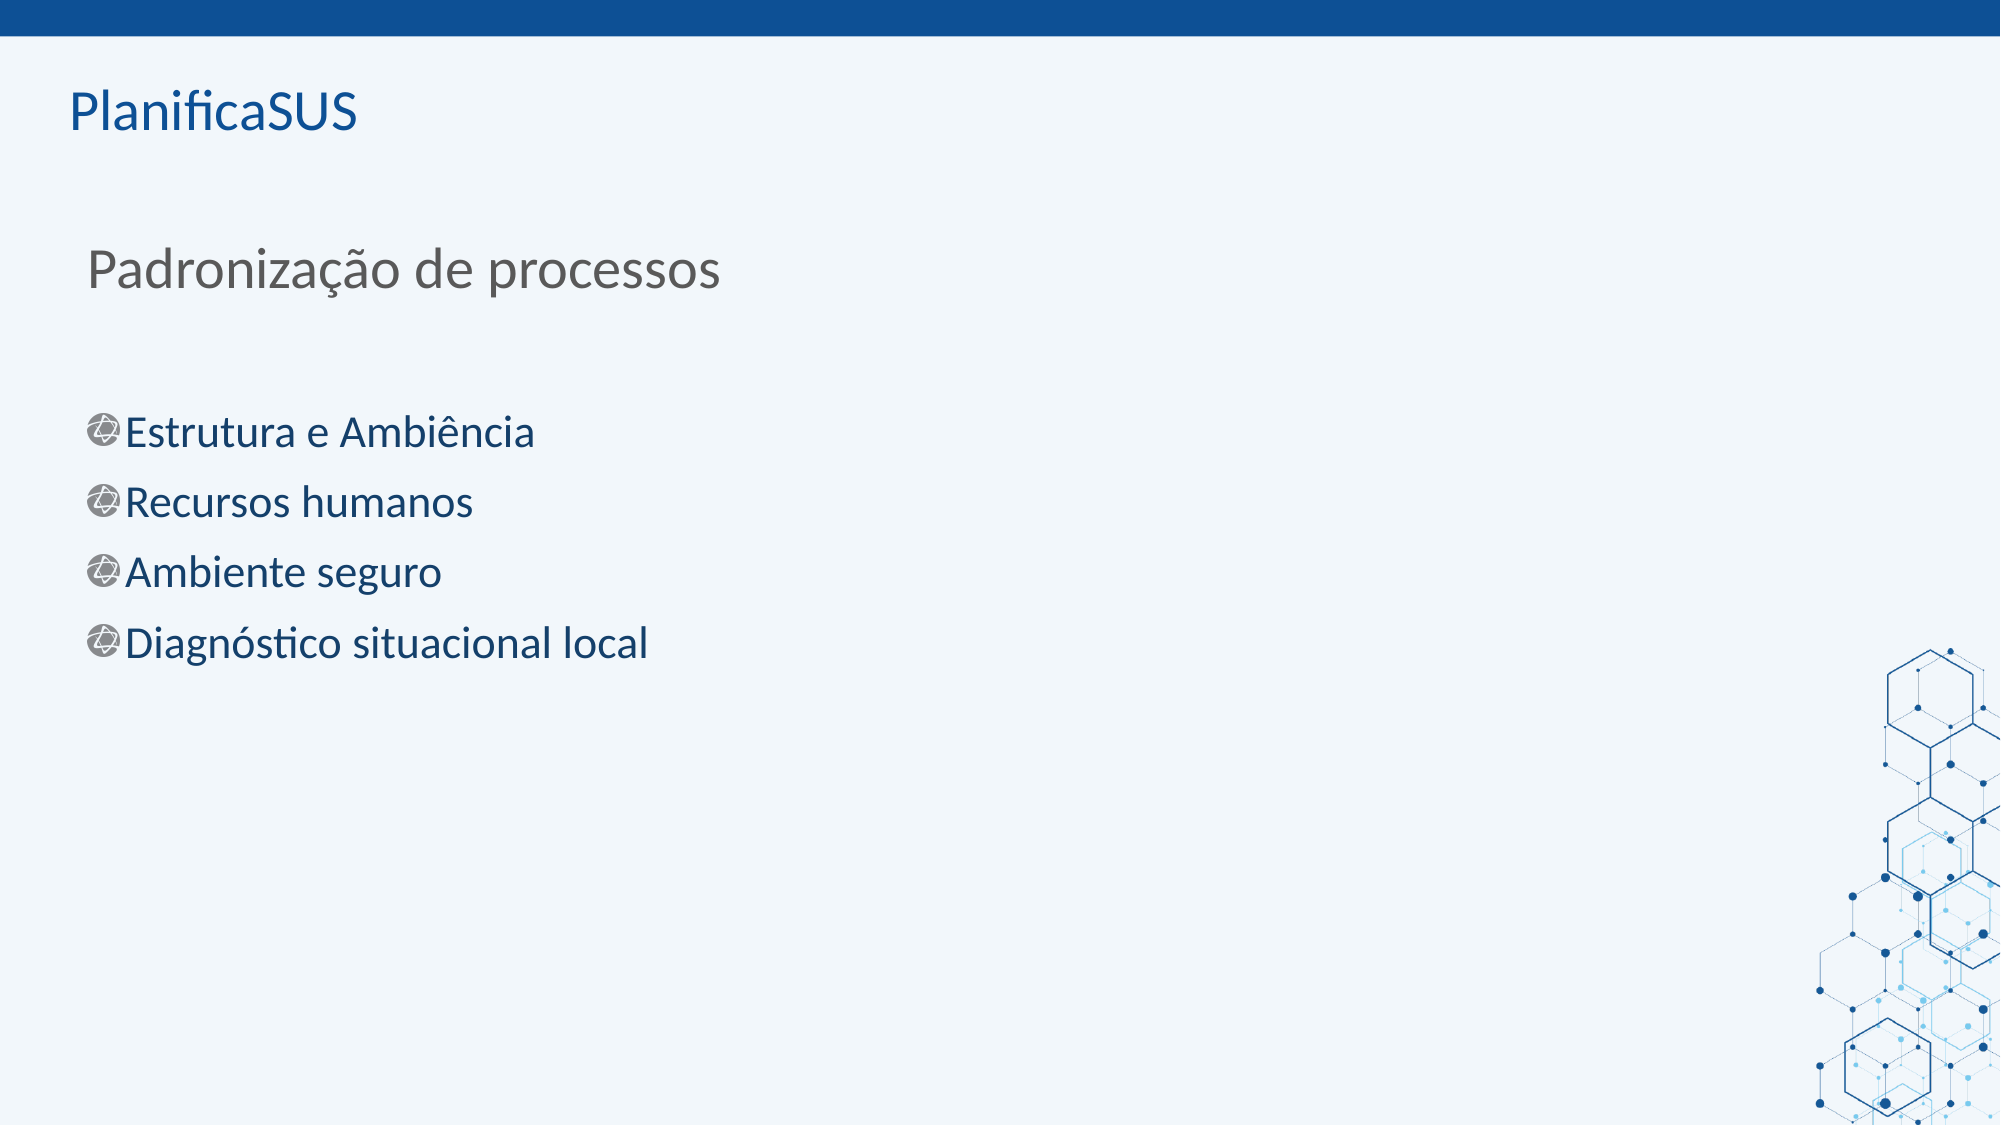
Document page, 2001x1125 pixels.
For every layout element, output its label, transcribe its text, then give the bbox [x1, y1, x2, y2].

picture [1793, 648, 2001, 1125]
picture [87, 413, 120, 446]
picture [87, 624, 120, 657]
picture [87, 484, 120, 517]
picture [87, 554, 120, 587]
list Estrutura e Ambiência Recursos humanos Ambiente seguro Diagnóstico situacional local [72, 400, 1722, 999]
title Padronização de processos [72, 160, 1722, 379]
